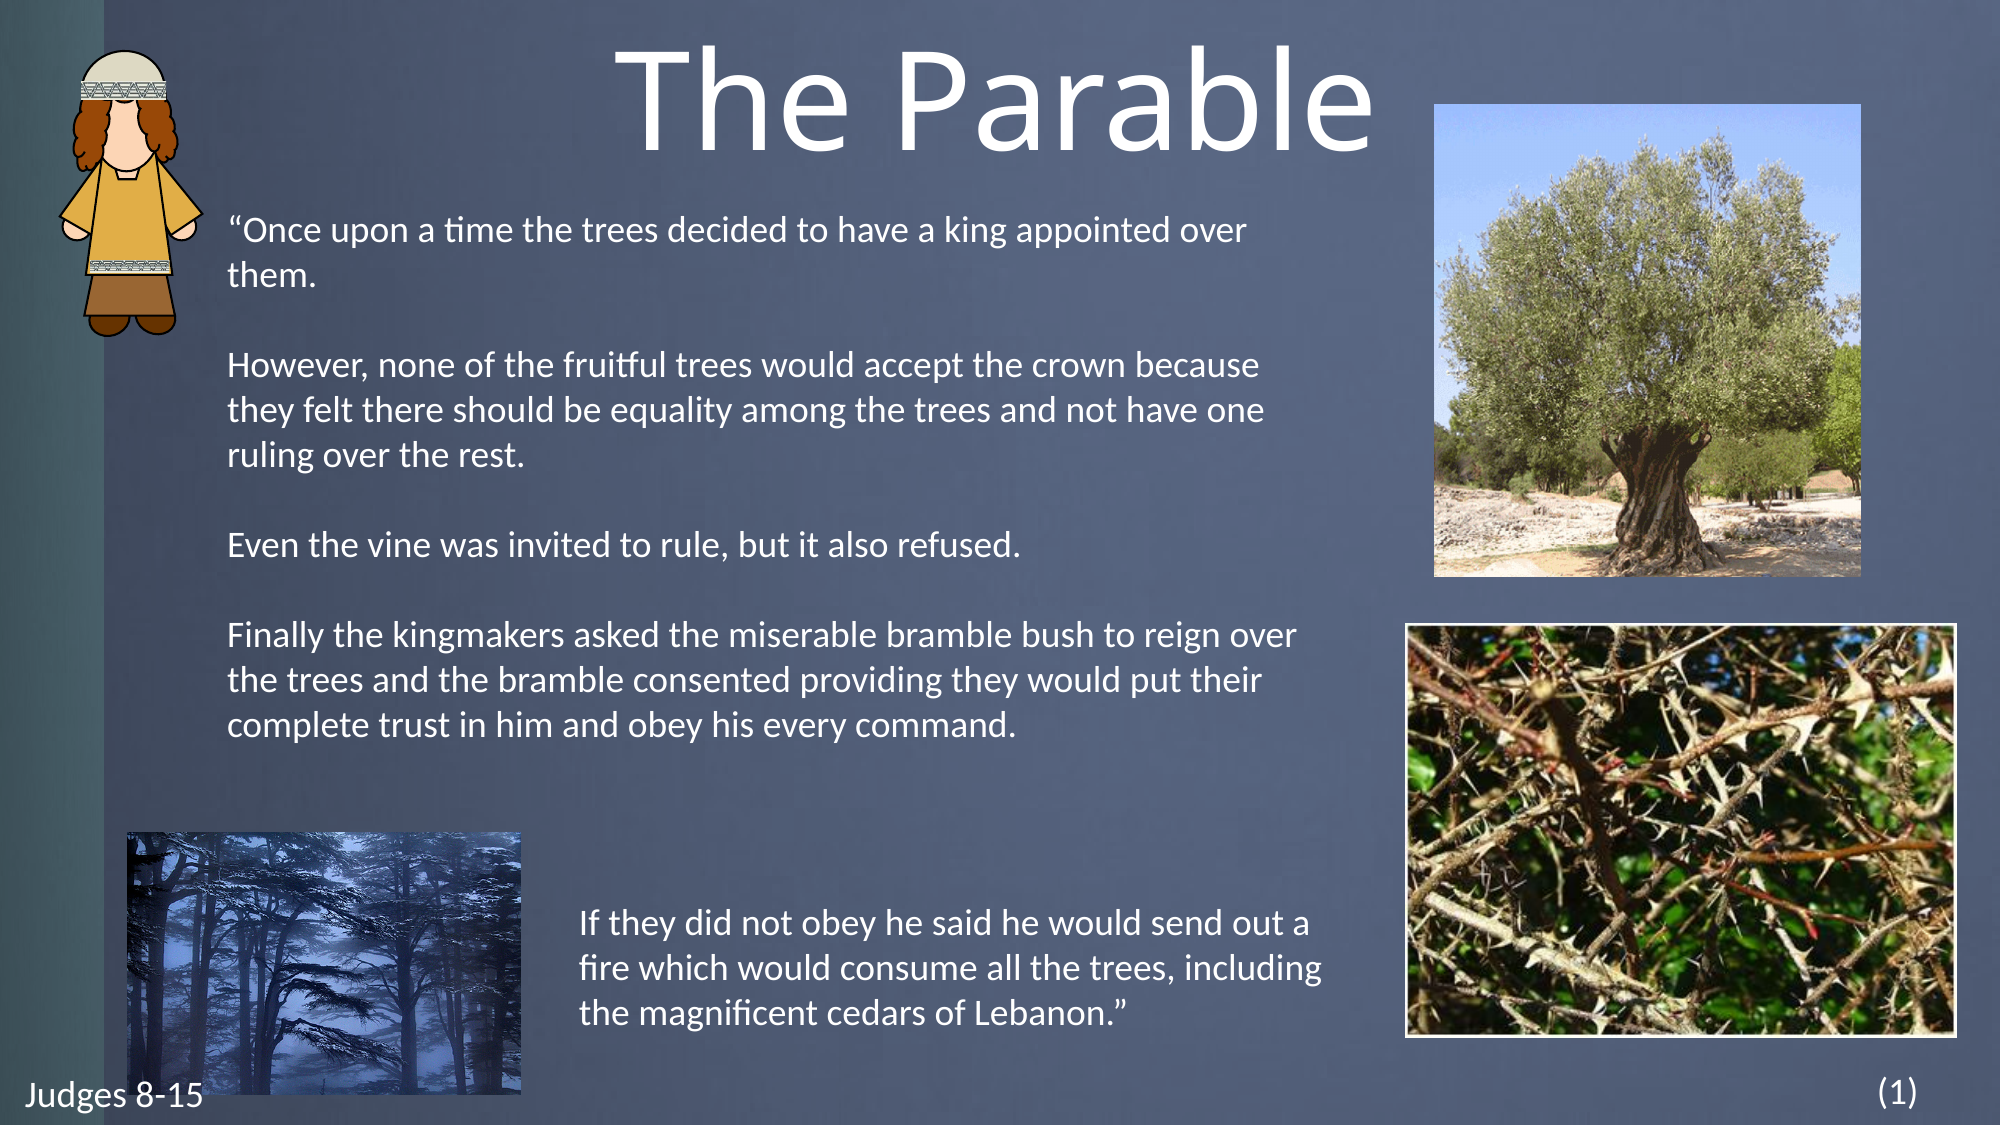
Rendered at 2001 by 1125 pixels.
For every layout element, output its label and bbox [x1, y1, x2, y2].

text_box [62, 51, 197, 336]
picture [0, 0, 2000, 1125]
